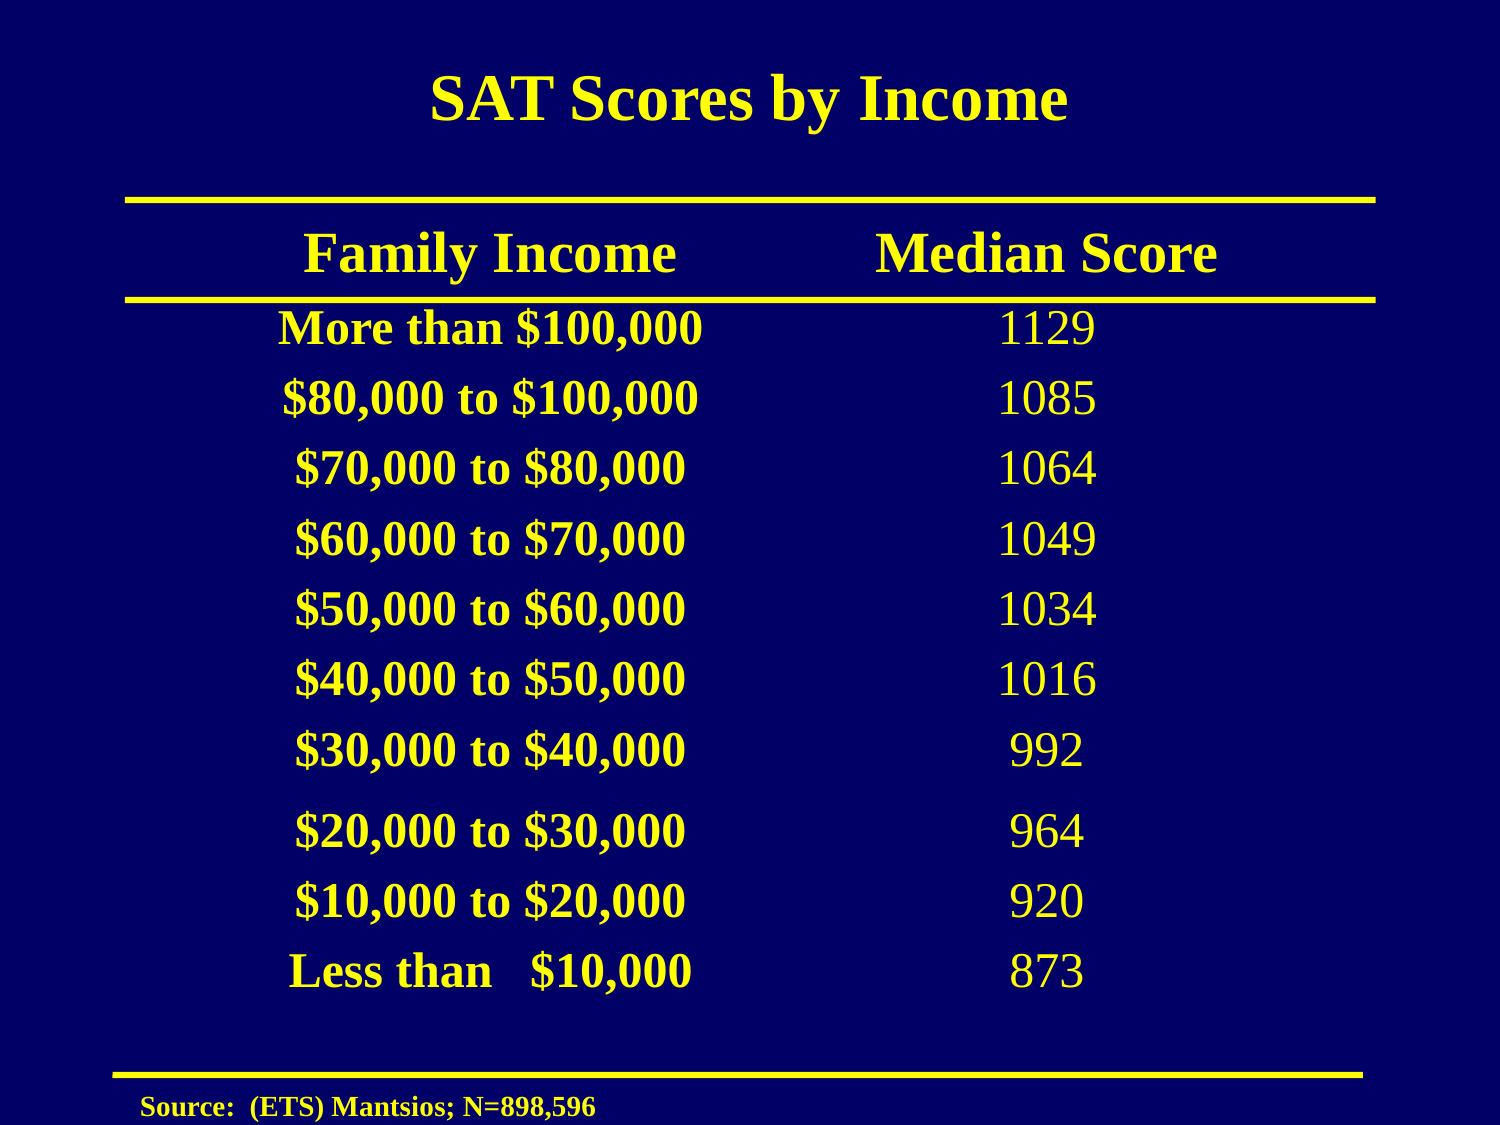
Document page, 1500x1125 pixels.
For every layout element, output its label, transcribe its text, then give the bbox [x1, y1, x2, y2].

table_cell $80,000 to $100,000 [212, 362, 769, 433]
table_cell $30,000 to $40,000 [212, 714, 769, 795]
table_cell $20,000 to $30,000 [212, 795, 769, 865]
table_cell $40,000 to $50,000 [212, 644, 769, 714]
table_cell $70,000 to $80,000 [212, 433, 769, 503]
table_header Family Income [212, 212, 769, 292]
table_cell 964 [769, 795, 1325, 865]
table_cell Less than $10,000 [212, 936, 769, 1006]
table_cell 1064 [769, 433, 1325, 503]
table_cell 1016 [769, 644, 1325, 714]
table_cell 992 [769, 714, 1325, 795]
table_cell $50,000 to $60,000 [212, 573, 769, 644]
table_cell 1129 [769, 301, 1325, 362]
table_cell 1034 [769, 573, 1325, 644]
table_cell More than $100,000 [212, 301, 769, 362]
table_cell 873 [769, 936, 1325, 1006]
table_cell 920 [769, 865, 1325, 936]
table_cell $60,000 to $70,000 [212, 503, 769, 573]
text_box Source: (ETS) Mantsios; N=898,596 [124, 1079, 874, 1125]
table_cell $10,000 to $20,000 [212, 865, 769, 936]
table_cell 1049 [769, 503, 1325, 573]
table_header Median Score [769, 212, 1325, 292]
table_cell More than $100,000 [212, 292, 769, 300]
title SAT Scores by Income [112, 0, 1388, 188]
table_cell 1085 [769, 362, 1325, 433]
table_cell 1129 [769, 292, 1325, 300]
